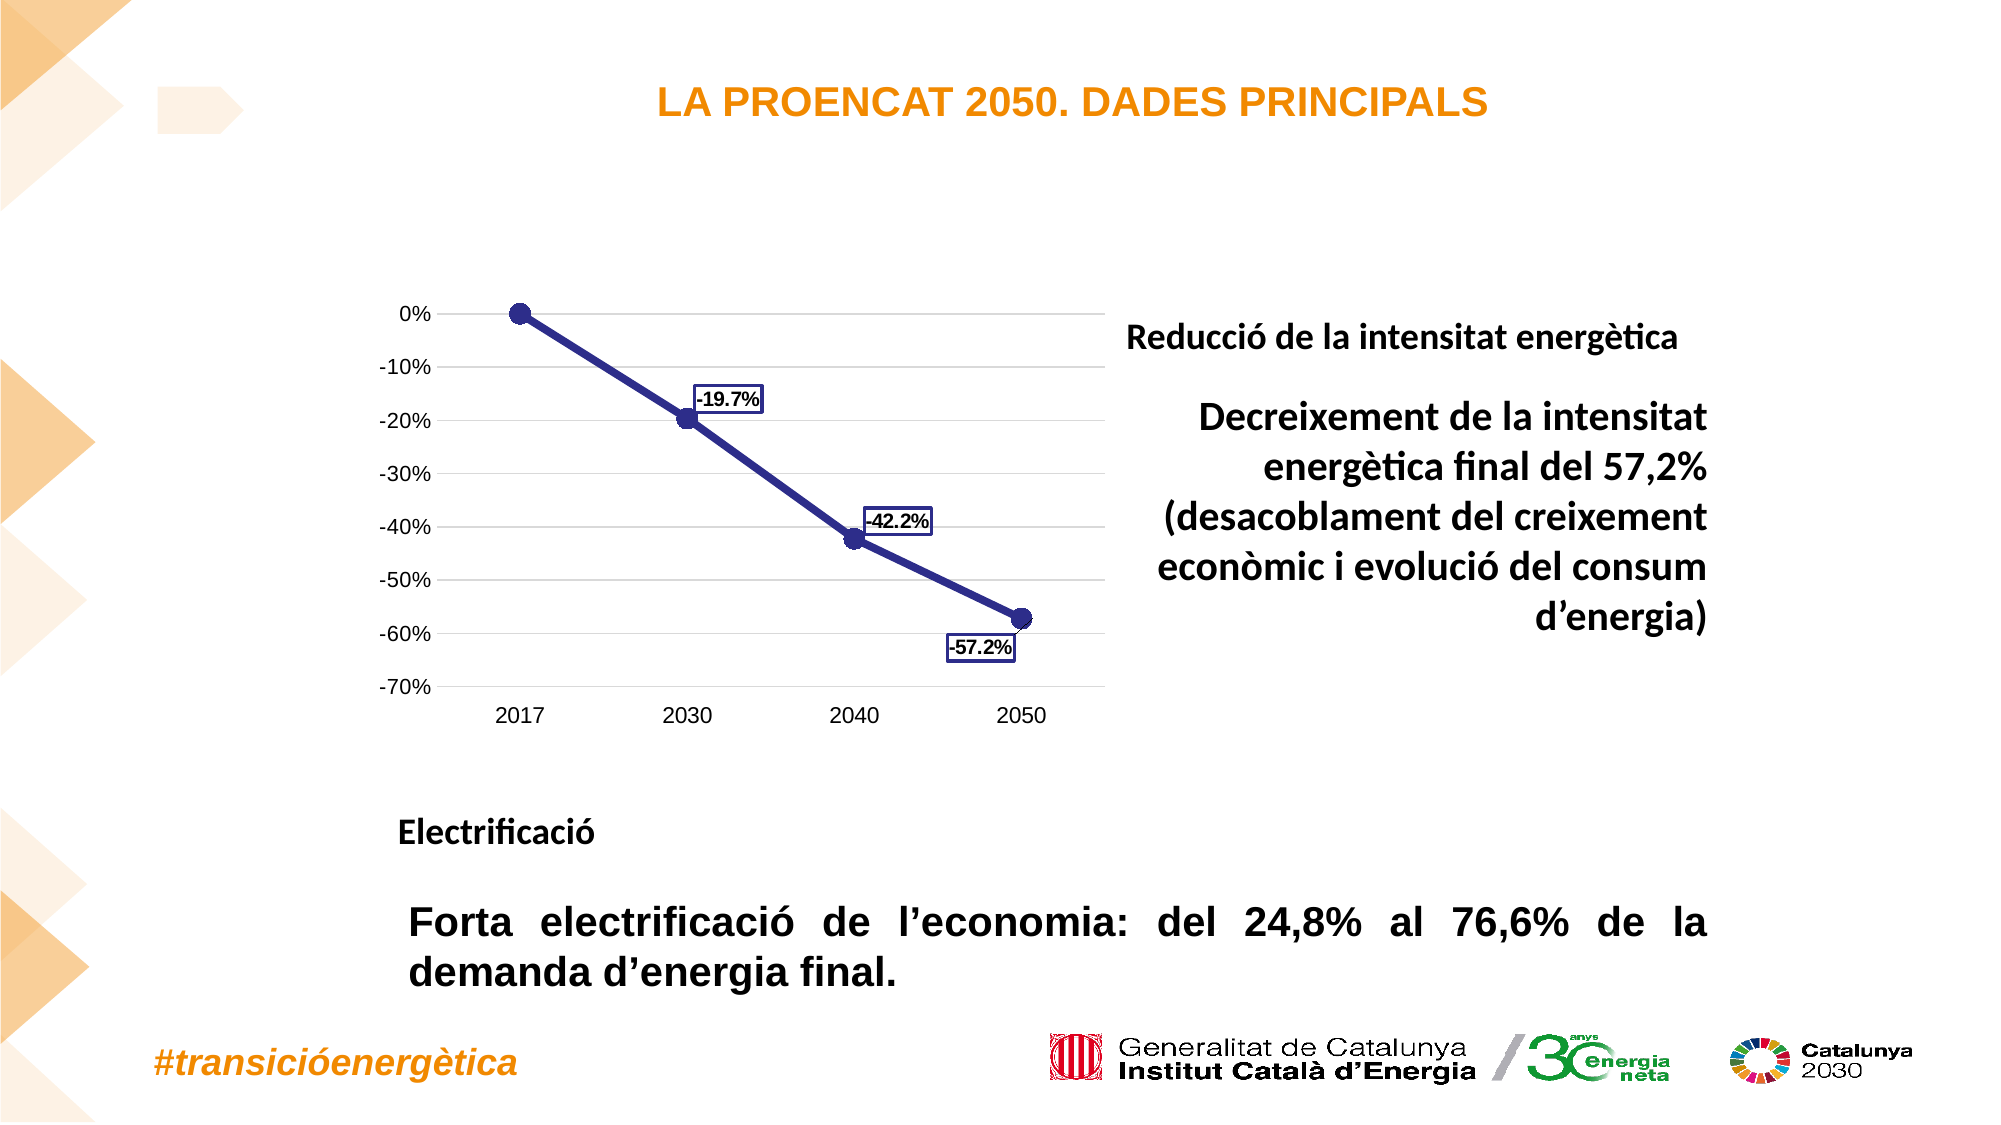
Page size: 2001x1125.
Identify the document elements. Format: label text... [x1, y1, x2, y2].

text_box Electrificació [383, 799, 611, 860]
text_box Reducció de la intensitat energètica [1121, 304, 1695, 365]
picture [1028, 1025, 1922, 1097]
chart [363, 292, 1121, 737]
list la proencat 2050. dades principals [462, 73, 1684, 143]
text_box Decreixement de la intensitat energètica final del 57,2% (desacoblament del creixement econòmic i evolució del consum d’energia) [1121, 381, 1723, 647]
text_box Forta electrificació de l’economia: del 24,8% al 76,6% de la demanda d’energia final. [363, 887, 1723, 1002]
